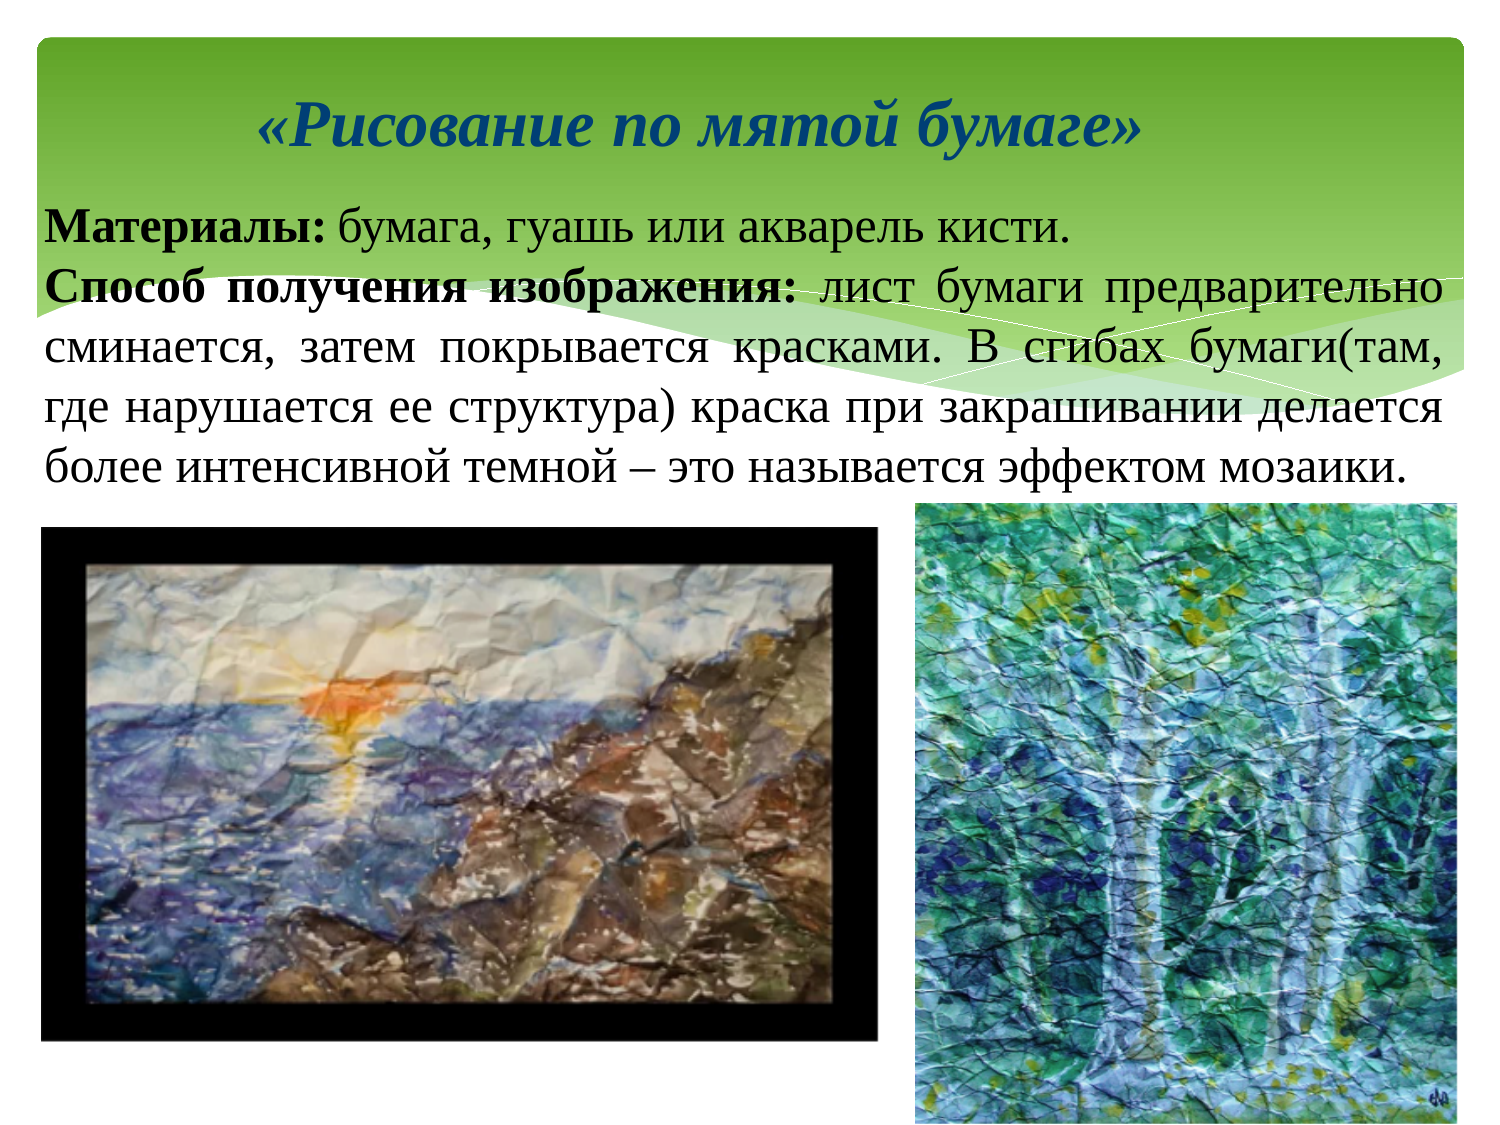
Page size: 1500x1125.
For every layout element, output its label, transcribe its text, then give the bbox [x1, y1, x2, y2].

picture [40, 526, 881, 1044]
picture [915, 503, 1459, 1125]
title «Рисование по мятой бумаге» [26, 54, 1377, 185]
text_box Материалы: бумага, гуашь или акварель кисти. Способ получения изображения: лист бумаги предварительно сминается, затем покрывается красками. В сгибах бумаги(там, где нарушается ее структура) краска при закрашивании делается более интенсивной темной – это называется эффектом мозаики. [29, 125, 1459, 501]
